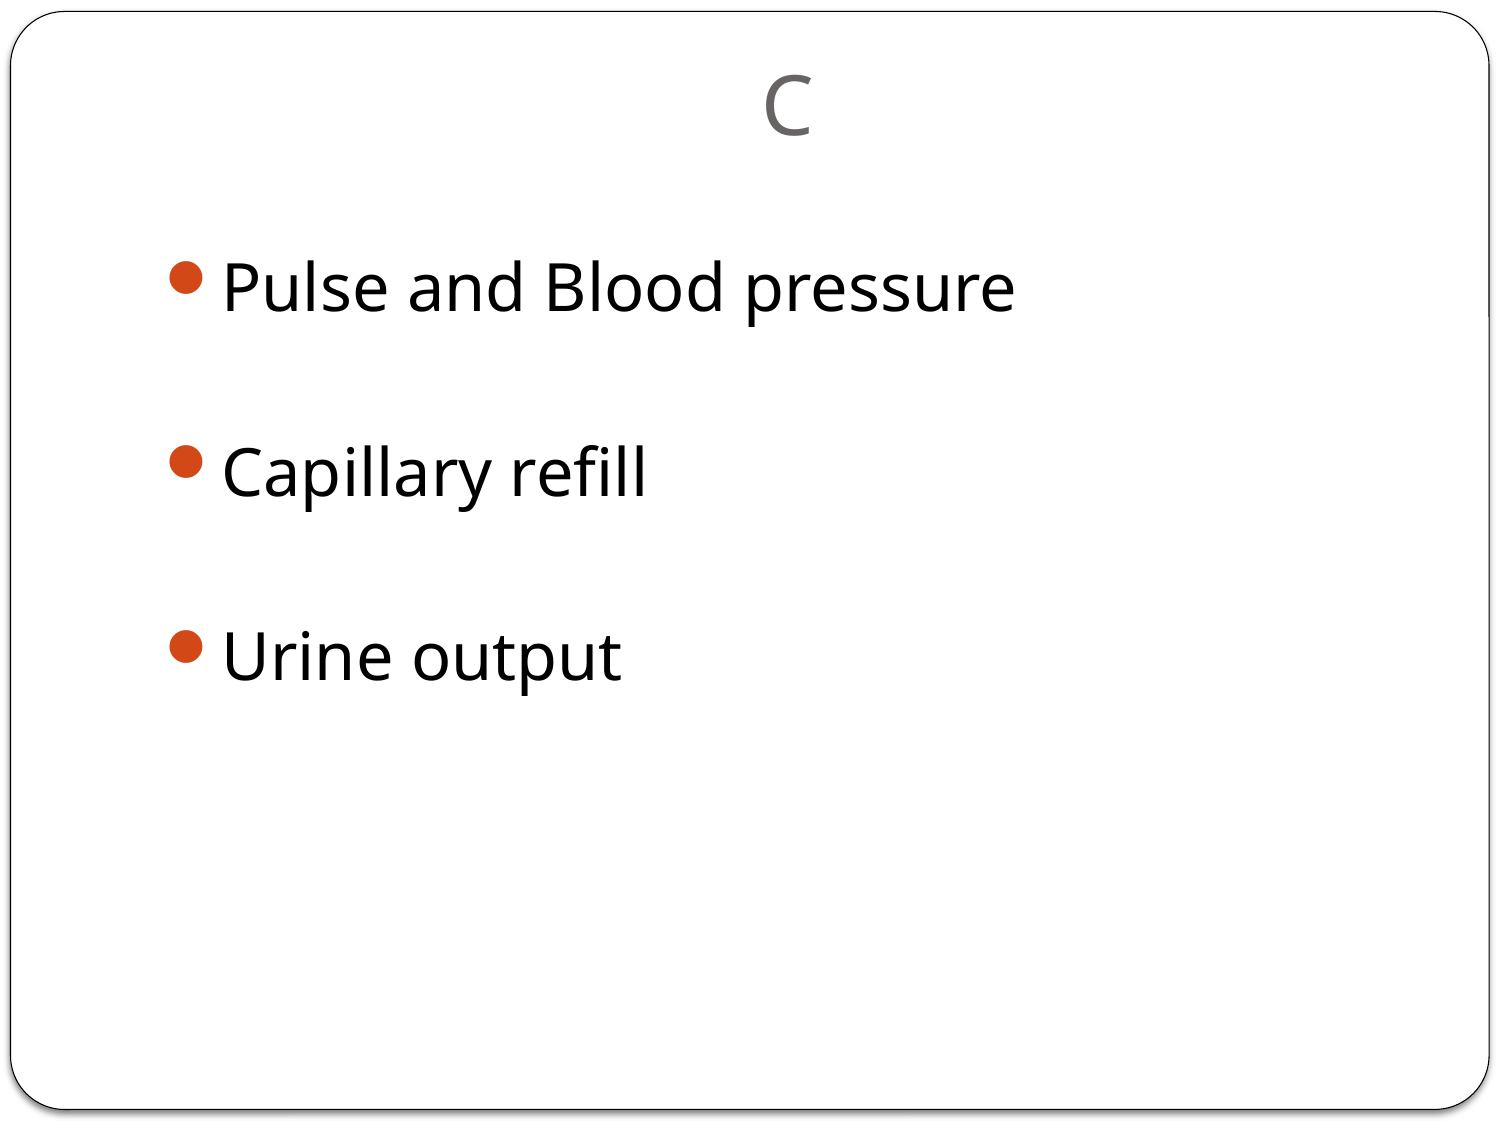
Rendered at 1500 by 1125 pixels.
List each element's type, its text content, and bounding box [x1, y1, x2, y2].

title C [150, 45, 1425, 233]
list Pulse and Blood pressure Capillary refill Urine output [150, 237, 1425, 988]
